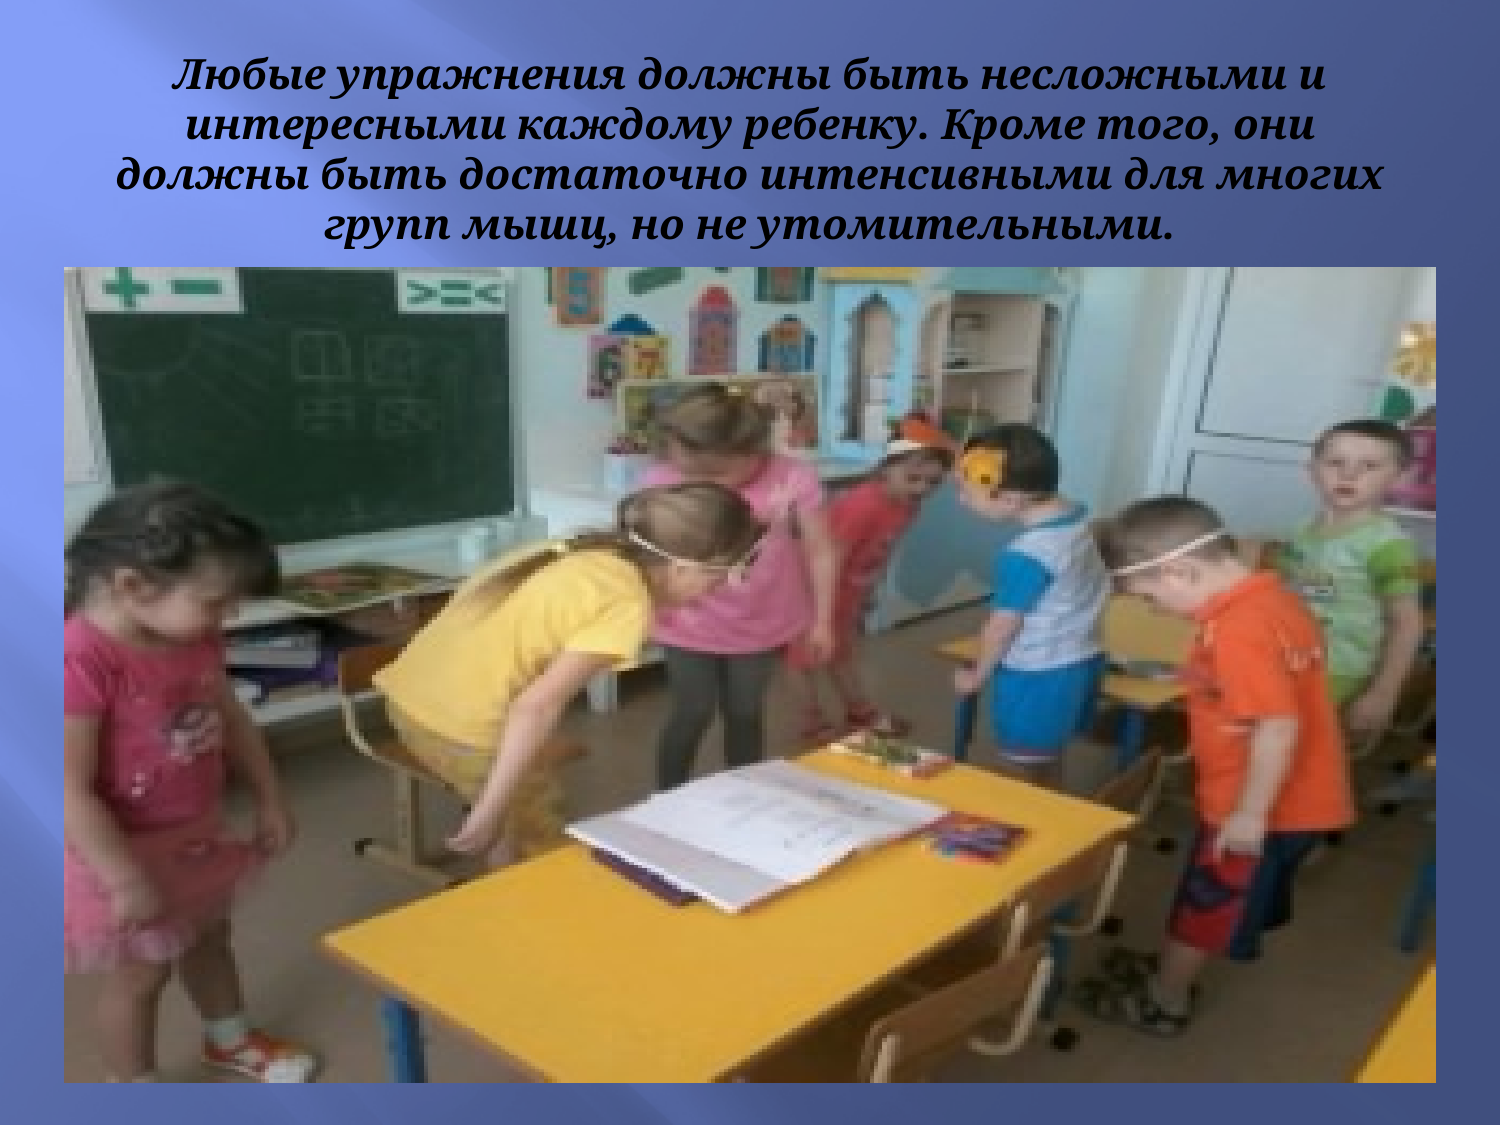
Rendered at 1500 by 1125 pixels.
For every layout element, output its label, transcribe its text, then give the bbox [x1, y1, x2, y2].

title Любые упражнения должны быть несложными и интересными каждому ребенку. Кроме того, они должны быть достаточно интенсивными для многих групп мышц, но не утомительными. [75, 78, 1425, 265]
picture [64, 266, 1436, 1083]
